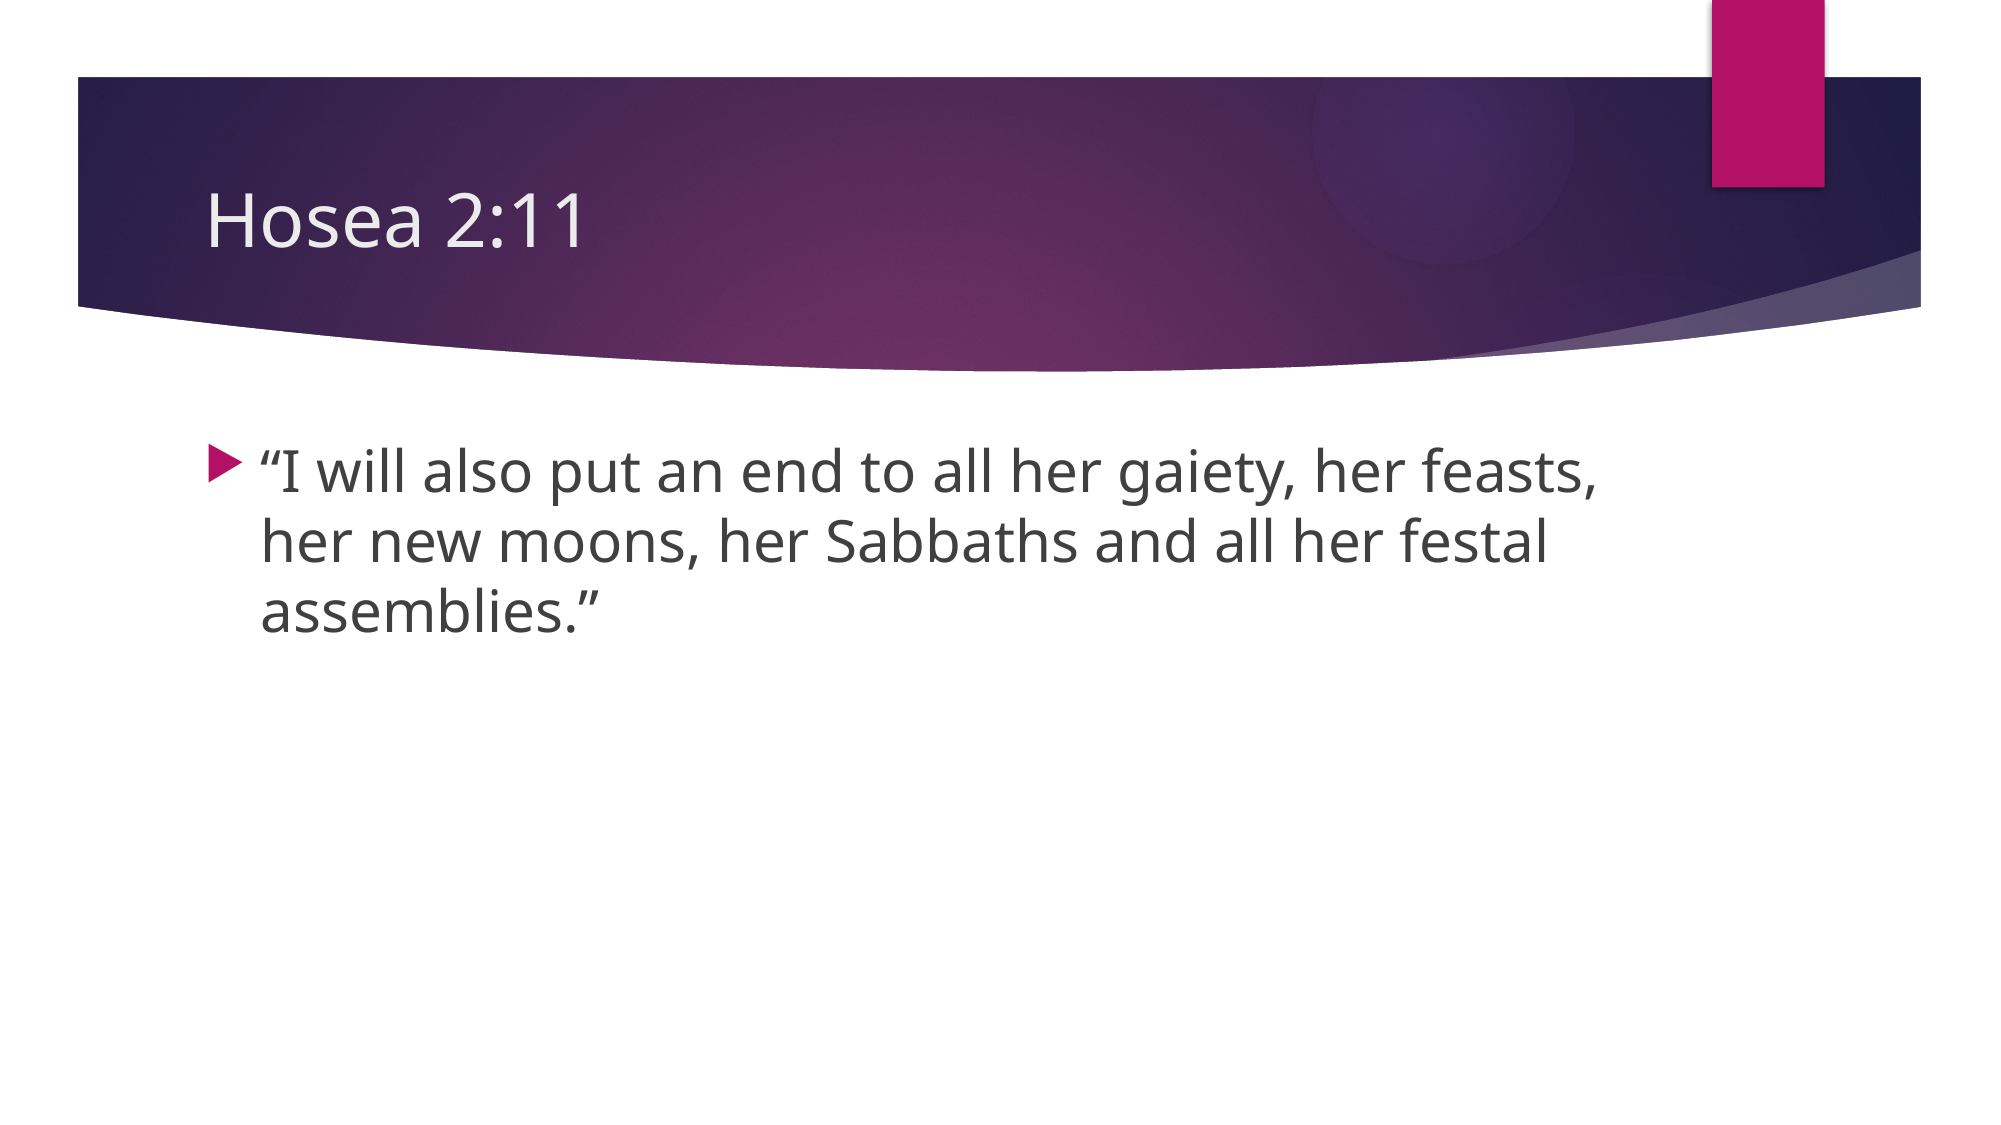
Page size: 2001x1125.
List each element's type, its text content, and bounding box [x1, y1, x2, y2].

list “I will also put an end to all her gaiety, her feasts, her new moons, her Sabbaths and all her festal assemblies.” [189, 427, 1638, 988]
title Hosea 2:11 [189, 159, 1627, 276]
